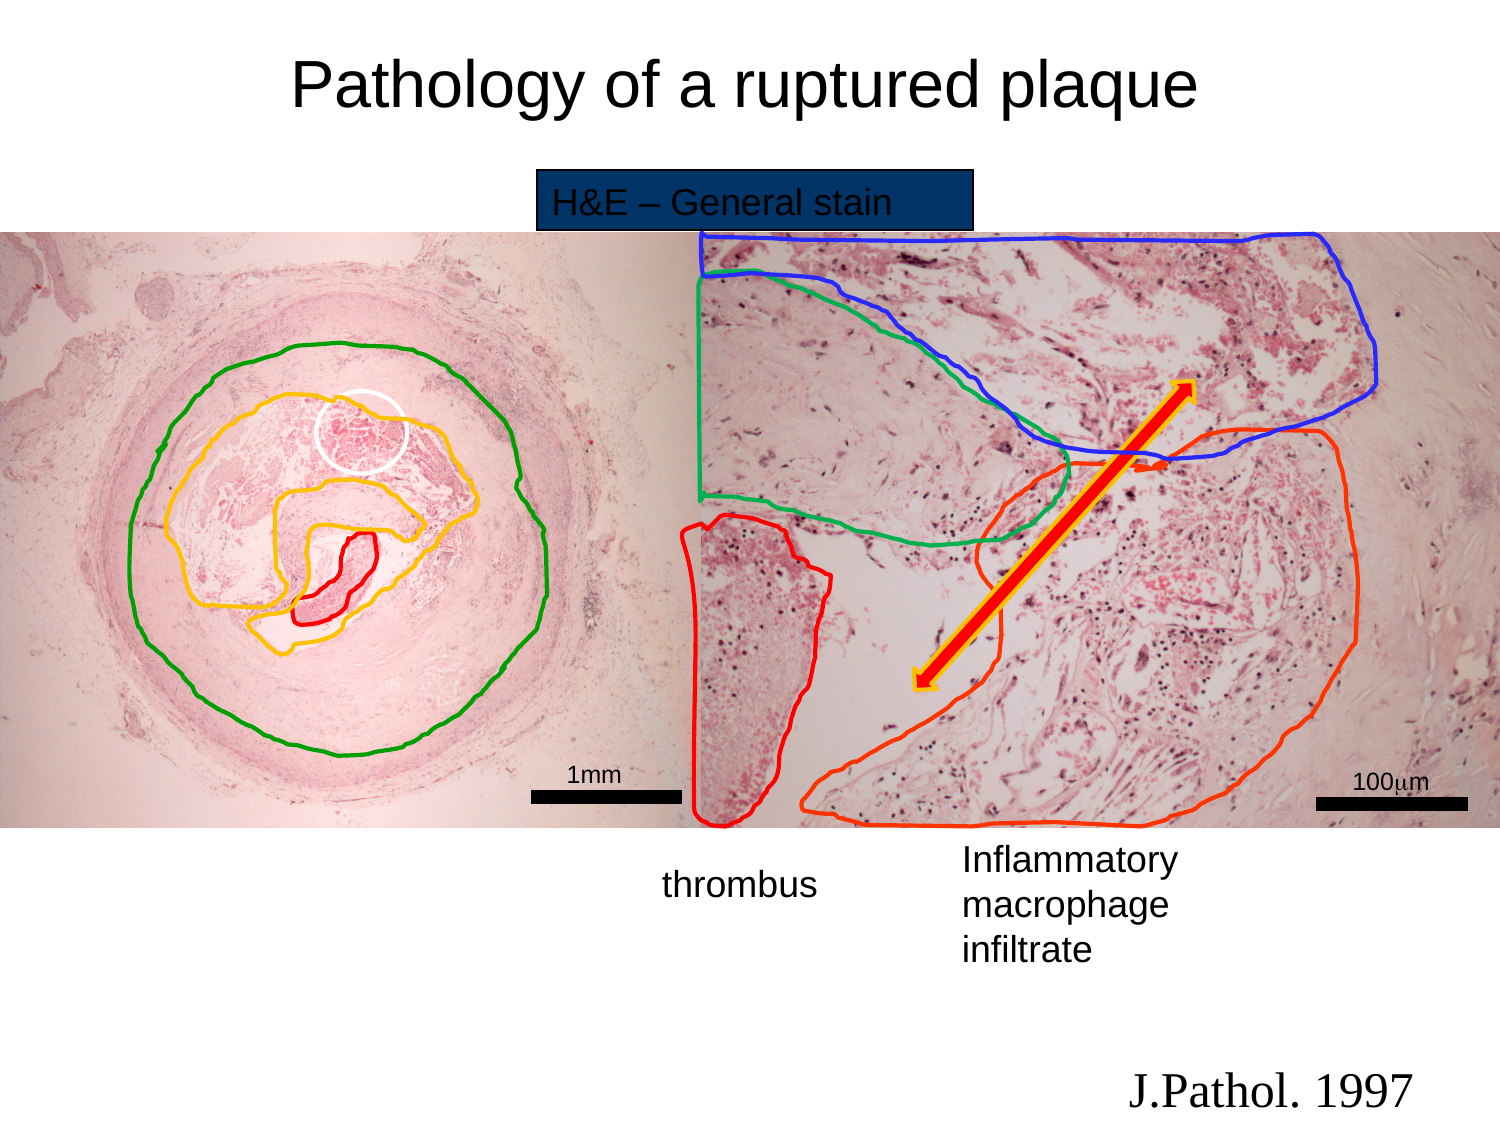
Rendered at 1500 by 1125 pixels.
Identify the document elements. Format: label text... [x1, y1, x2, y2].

text_box thrombus [647, 852, 840, 913]
text_box Inflammatory macrophage infiltrate [947, 837, 1312, 978]
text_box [531, 750, 682, 804]
text_box H&E – General stain [536, 170, 973, 230]
text_box Pathology of a ruptured plaque [42, 33, 1449, 129]
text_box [0, 232, 702, 829]
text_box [1316, 757, 1468, 811]
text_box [703, 232, 1500, 829]
text_box J.Pathol. 1997 [1036, 1049, 1429, 1125]
